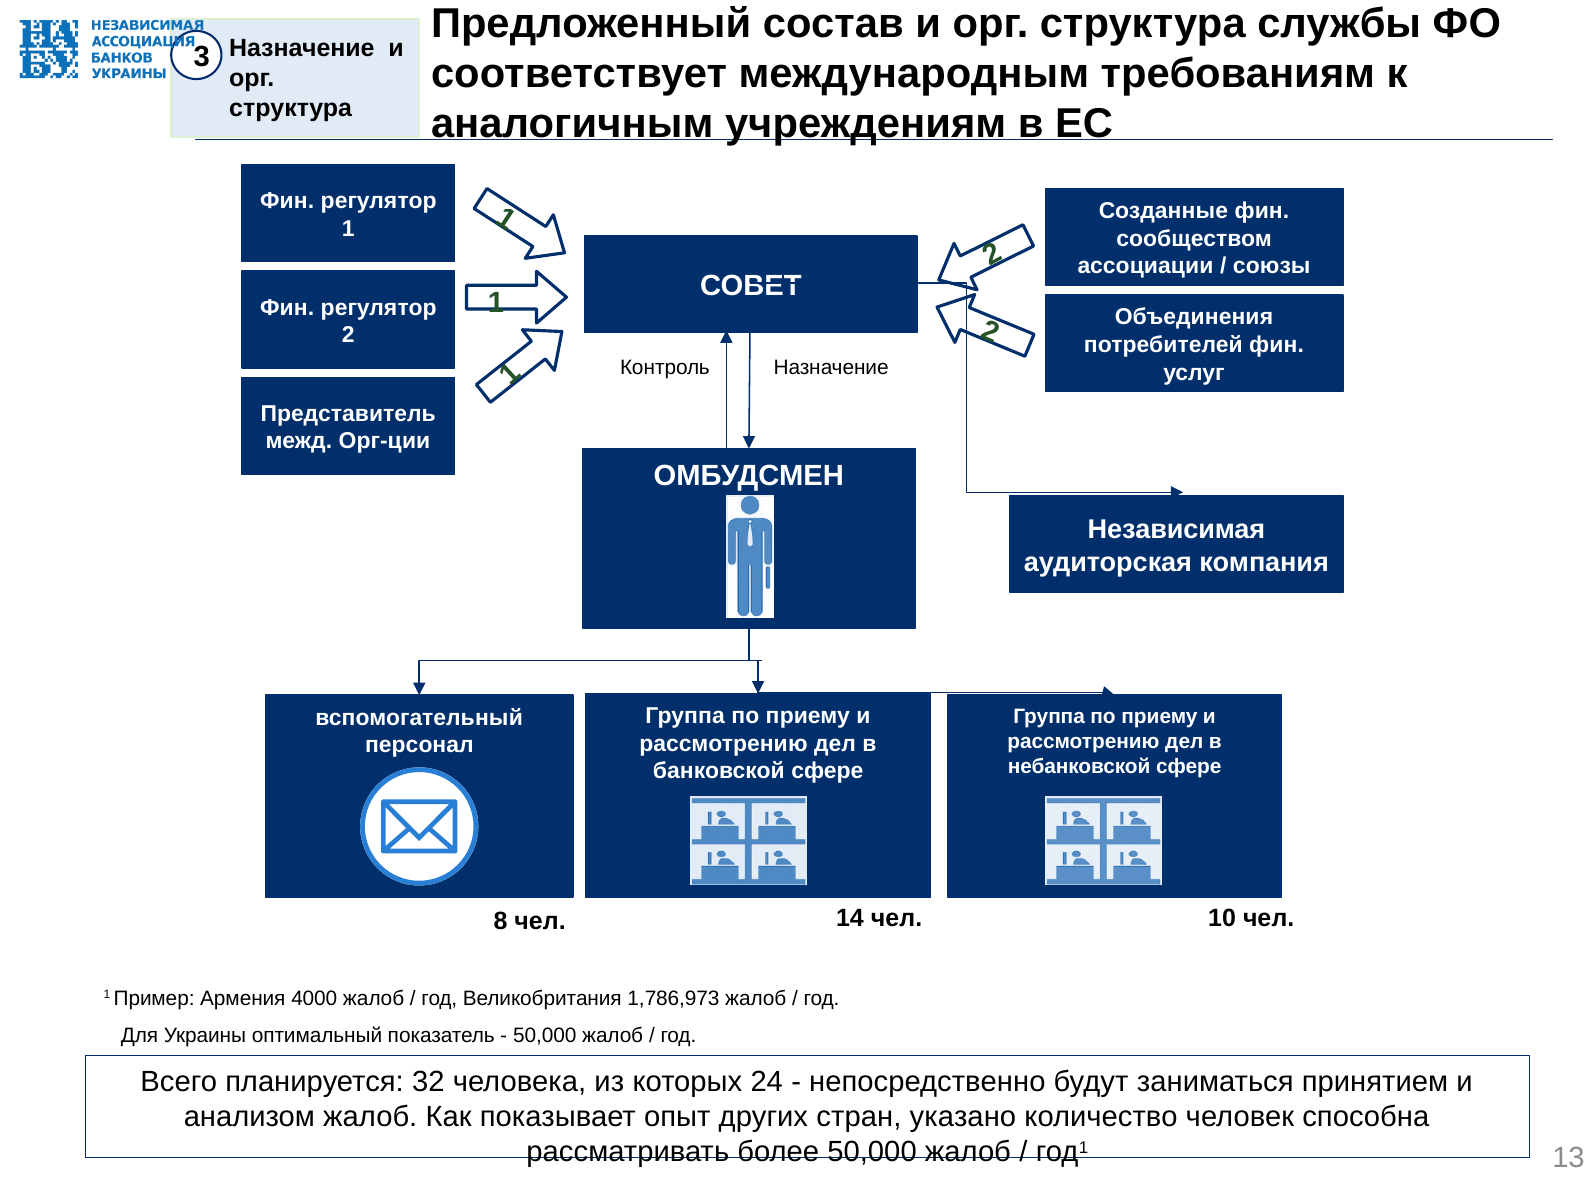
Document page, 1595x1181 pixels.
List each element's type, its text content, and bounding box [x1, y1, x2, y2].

text_box ОМБУДСМЕН [582, 448, 916, 628]
text_box [523, 329, 562, 371]
text_box Назначение и орг. структура [171, 19, 420, 138]
text_box Представитель межд. Орг-ции [242, 377, 455, 475]
text_box Контроль [608, 342, 721, 391]
text_box вспомогательный персонал [265, 695, 573, 898]
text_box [861, 170, 1072, 605]
text_box Всего планируется: 32 человека, из которых 24 - непосредственно будут заниматься принятием и анализом жалоб. Как показывает опыт других стран, указано количество человек способна рассматривать более 50,000 жалоб / год1 [85, 1055, 1530, 1158]
text_box 1 [466, 176, 549, 259]
text_box Независимая аудиторская компания [1076, 495, 1343, 593]
picture [1045, 795, 1162, 886]
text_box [720, 655, 787, 666]
slide_number 13 [1463, 1102, 1595, 1181]
text_box 3 [212, 36, 222, 74]
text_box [359, 767, 479, 886]
text_box [526, 271, 567, 324]
text_box [476, 383, 493, 403]
text_box [474, 188, 490, 210]
text_box Назначение [761, 342, 856, 391]
picture [15, 18, 209, 80]
picture [690, 795, 808, 886]
text_box Фин. регулятор 1 [242, 164, 455, 262]
text_box Группа по приему и рассмотрению дел в небанковской сфере [947, 695, 1282, 898]
text_box Группа по приему и рассмотрению дел в банковской сфере [585, 694, 931, 898]
text_box Созданные фин. сообществом ассоциации / союзы [1076, 188, 1343, 286]
text_box Объединения потребителей фин. услуг [1076, 294, 1343, 392]
text_box 8 чел. [478, 897, 582, 943]
text_box 10 чел. [1193, 894, 1310, 940]
text_box 1 [466, 271, 526, 331]
text_box 1 Пример: Армения 4000 жалоб / год, Великобритания 1,786,973 жалоб / год. Для Украины оптимальный показатель - 50,000 жалоб / год. [88, 976, 1015, 1055]
text_box [525, 214, 565, 259]
title Предложенный состав и орг. структура службы ФО соответствует международным требованиям к аналогичным учреждениям в ЕС [431, 23, 1537, 118]
text_box 1 [466, 330, 550, 414]
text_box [419, 660, 763, 696]
text_box СОВЕТ [584, 235, 856, 333]
text_box 14 чел. [820, 894, 938, 940]
picture [726, 495, 775, 618]
text_box Фин. регулятор 2 [242, 271, 455, 369]
